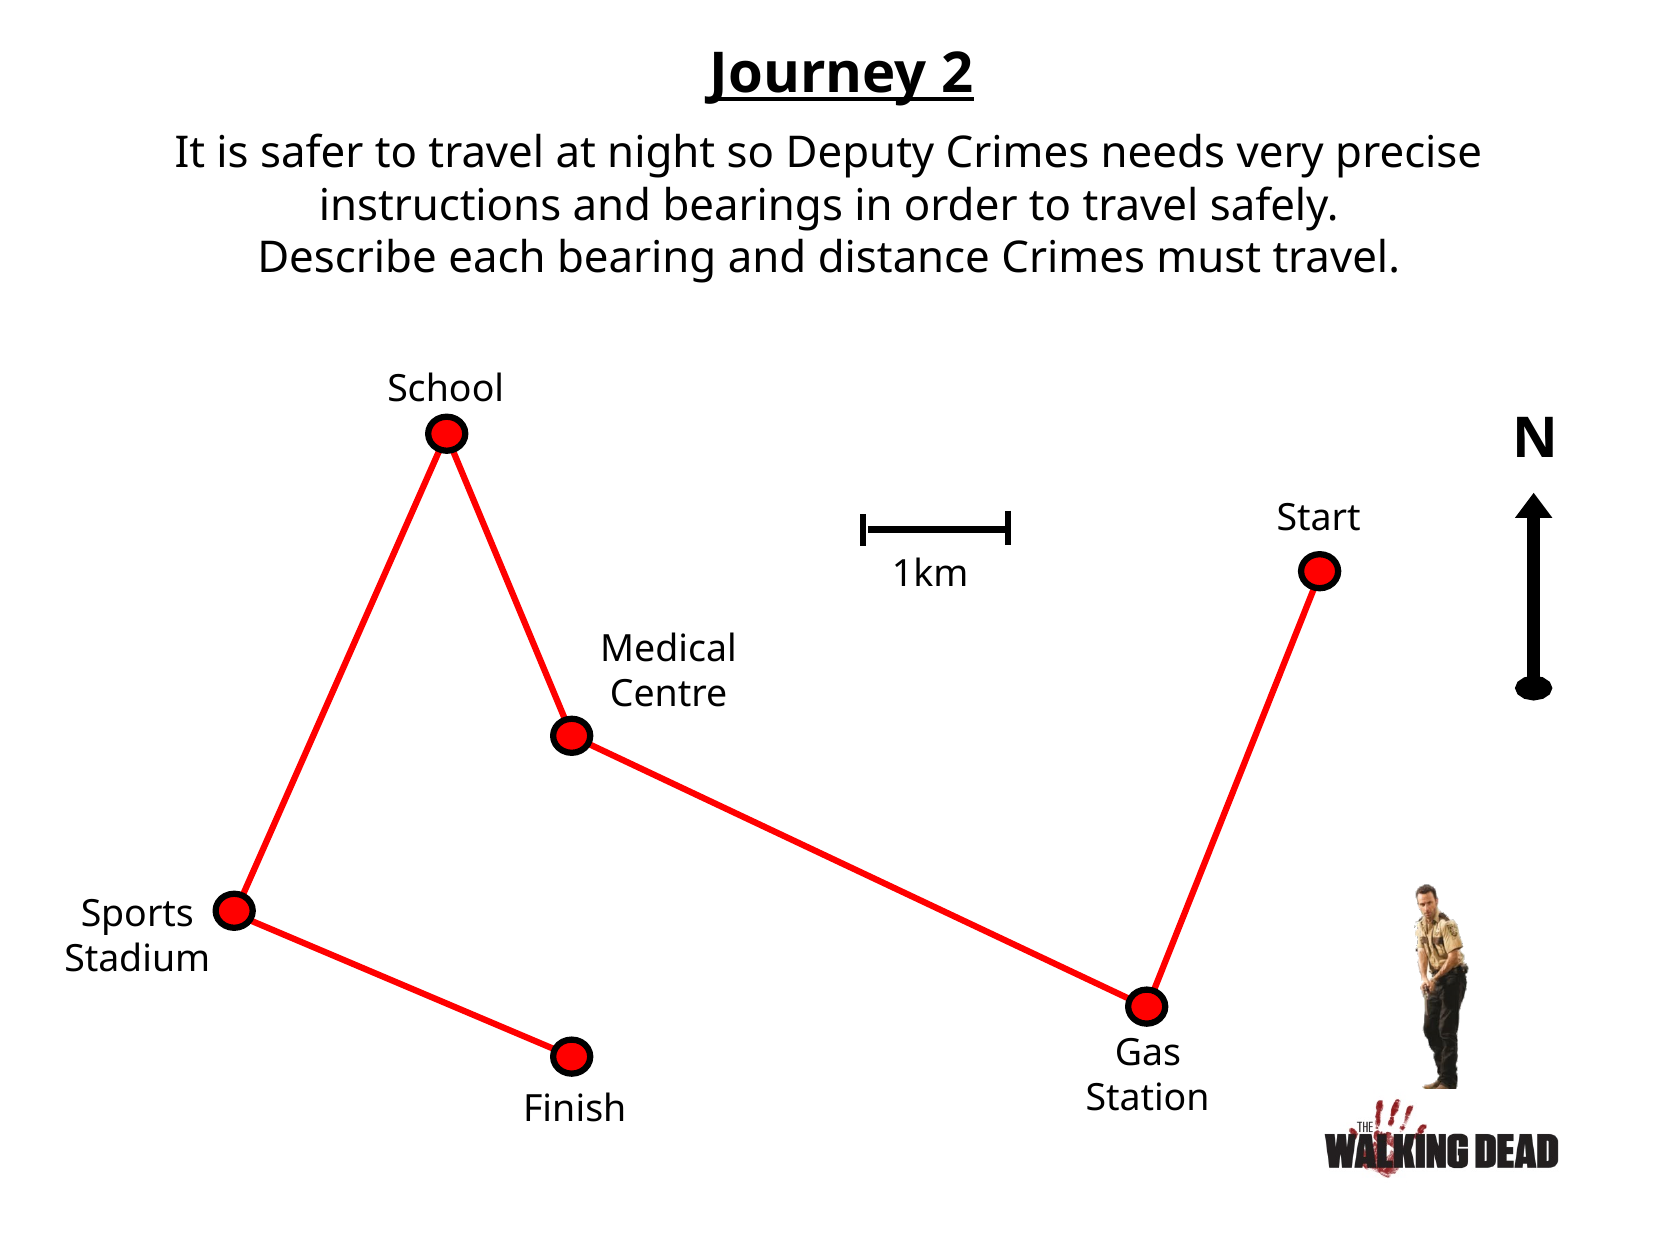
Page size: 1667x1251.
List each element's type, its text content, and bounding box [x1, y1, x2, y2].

text_box It is safer to travel at night so Deputy Crimes needs very precise instructions and bearings in order to travel safely. Describe each bearing and distance Crimes must travel. [60, 116, 1598, 289]
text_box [32, 355, 1644, 1138]
text_box Journey 2 [404, 29, 1280, 112]
picture [1318, 1089, 1572, 1191]
